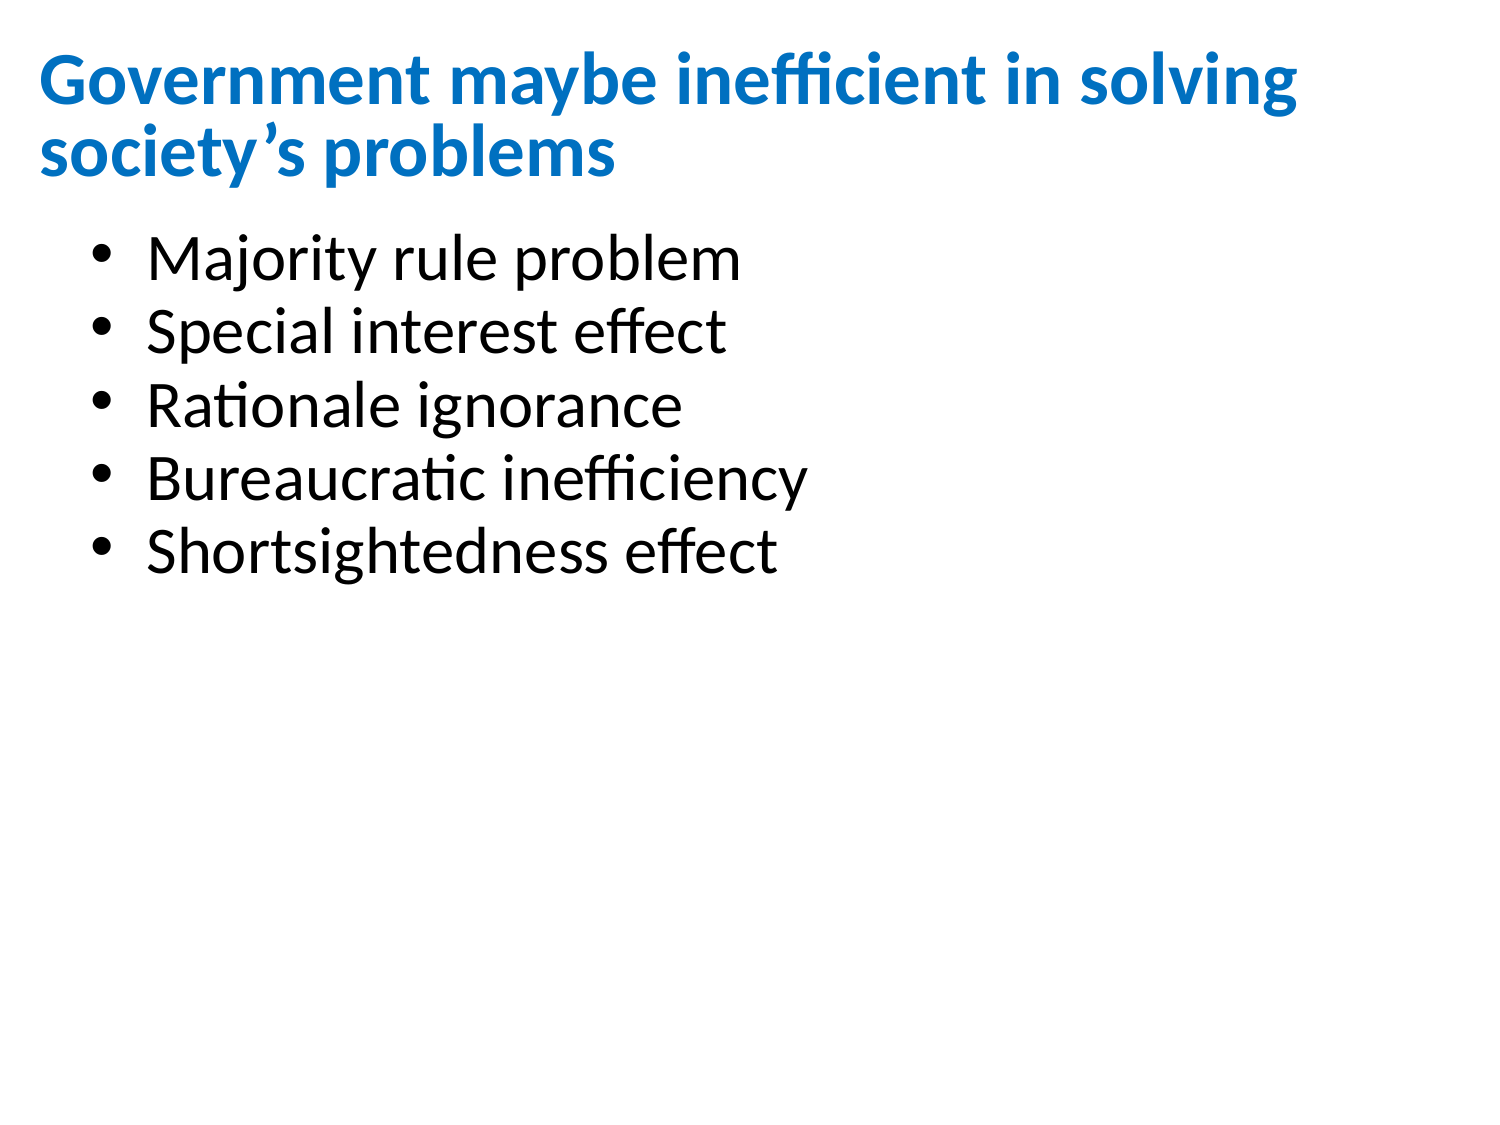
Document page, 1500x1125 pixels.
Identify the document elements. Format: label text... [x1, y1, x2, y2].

list Majority rule problem Special interest effect Rationale ignorance Bureaucratic inefficiency Shortsightedness effect [75, 224, 950, 878]
title Government maybe inefficient in solving society’s problems [24, 17, 1438, 221]
